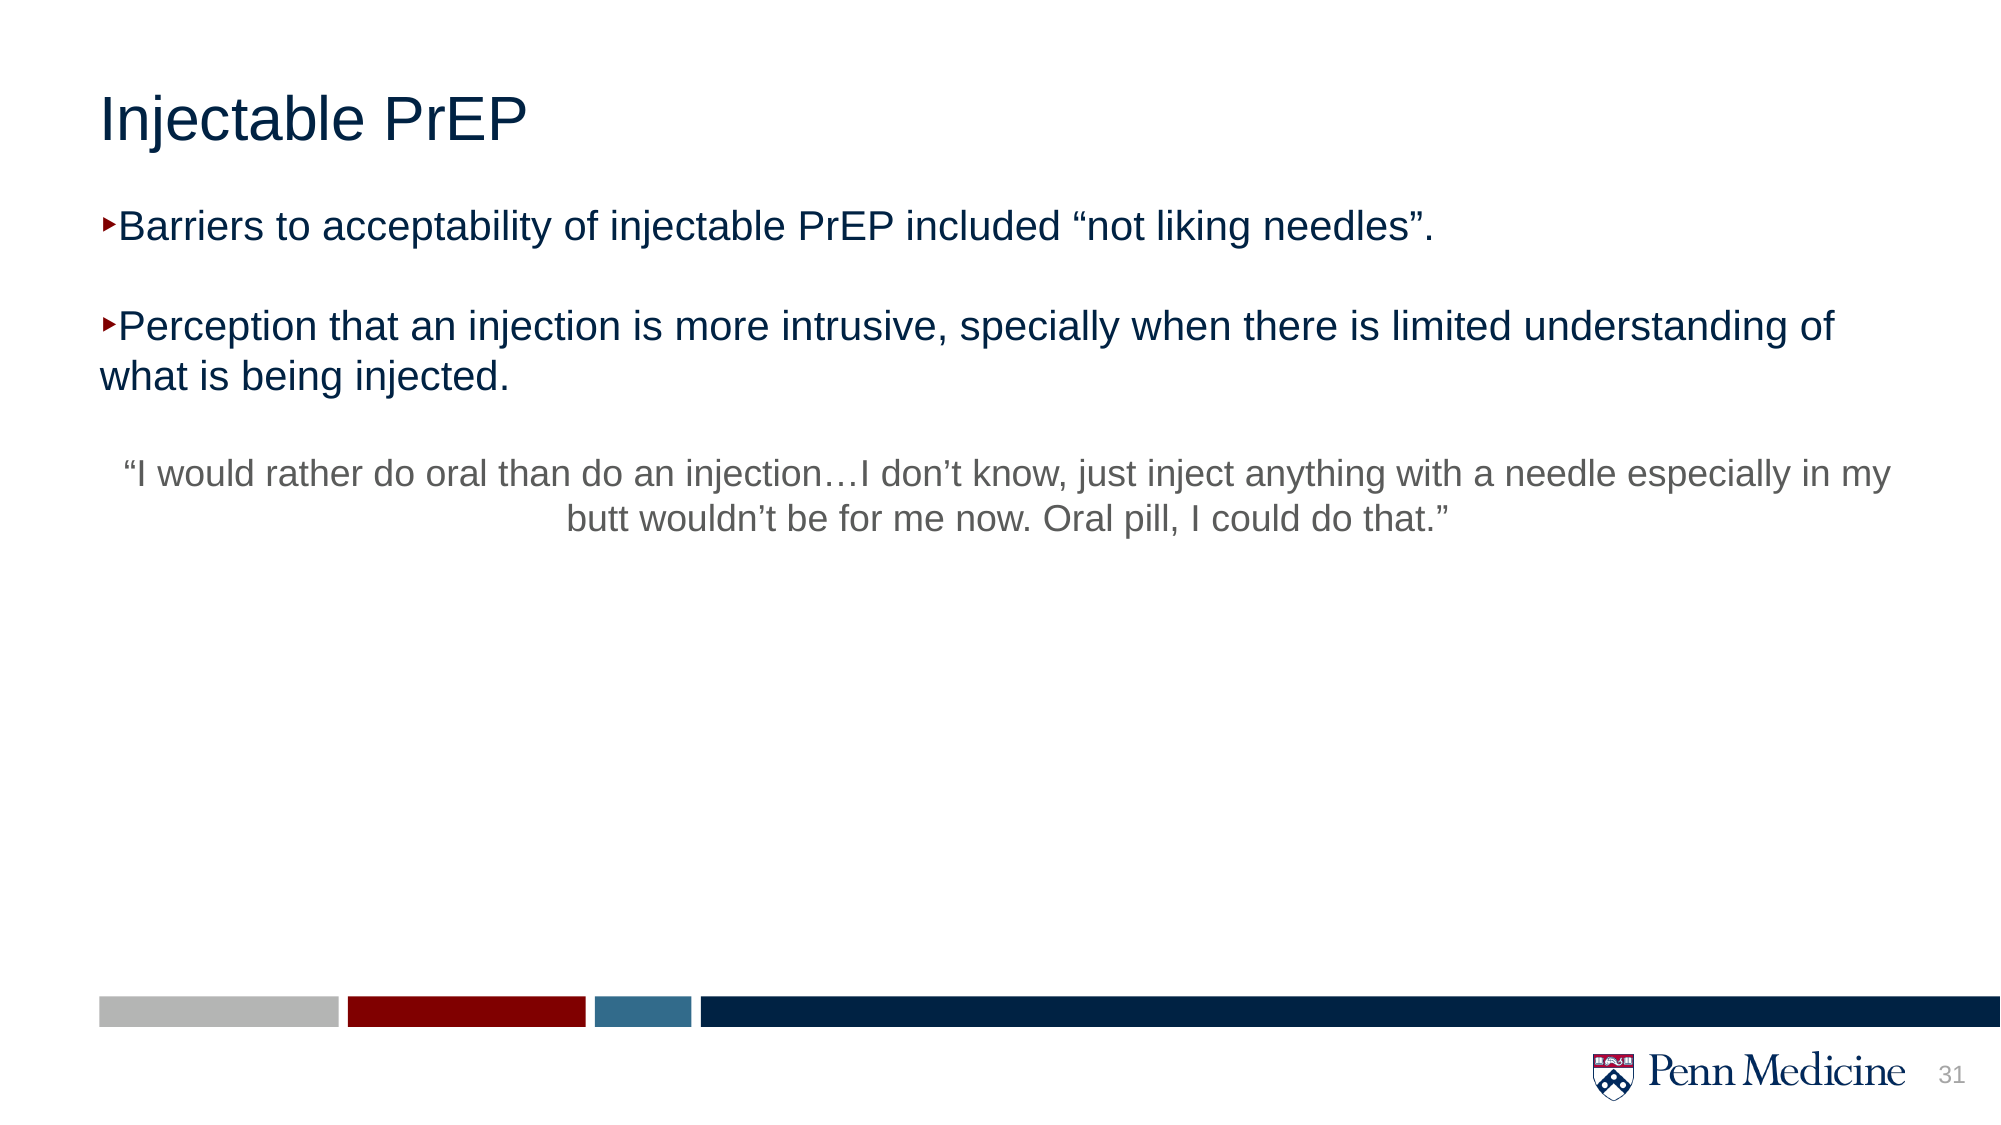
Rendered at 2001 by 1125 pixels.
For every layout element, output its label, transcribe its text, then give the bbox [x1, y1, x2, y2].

title Injectable PrEP [99, 78, 1916, 154]
list Barriers to acceptability of injectable PrEP included “not liking needles”. Perception that an injection is more intrusive, specially when there is limited understanding of what is being injected. “I would rather do oral than do an injection…I don’t know, just inject anything with a needle especially in my butt wouldn’t be for me now. Oral pill, I could do that.” [99, 182, 1916, 663]
